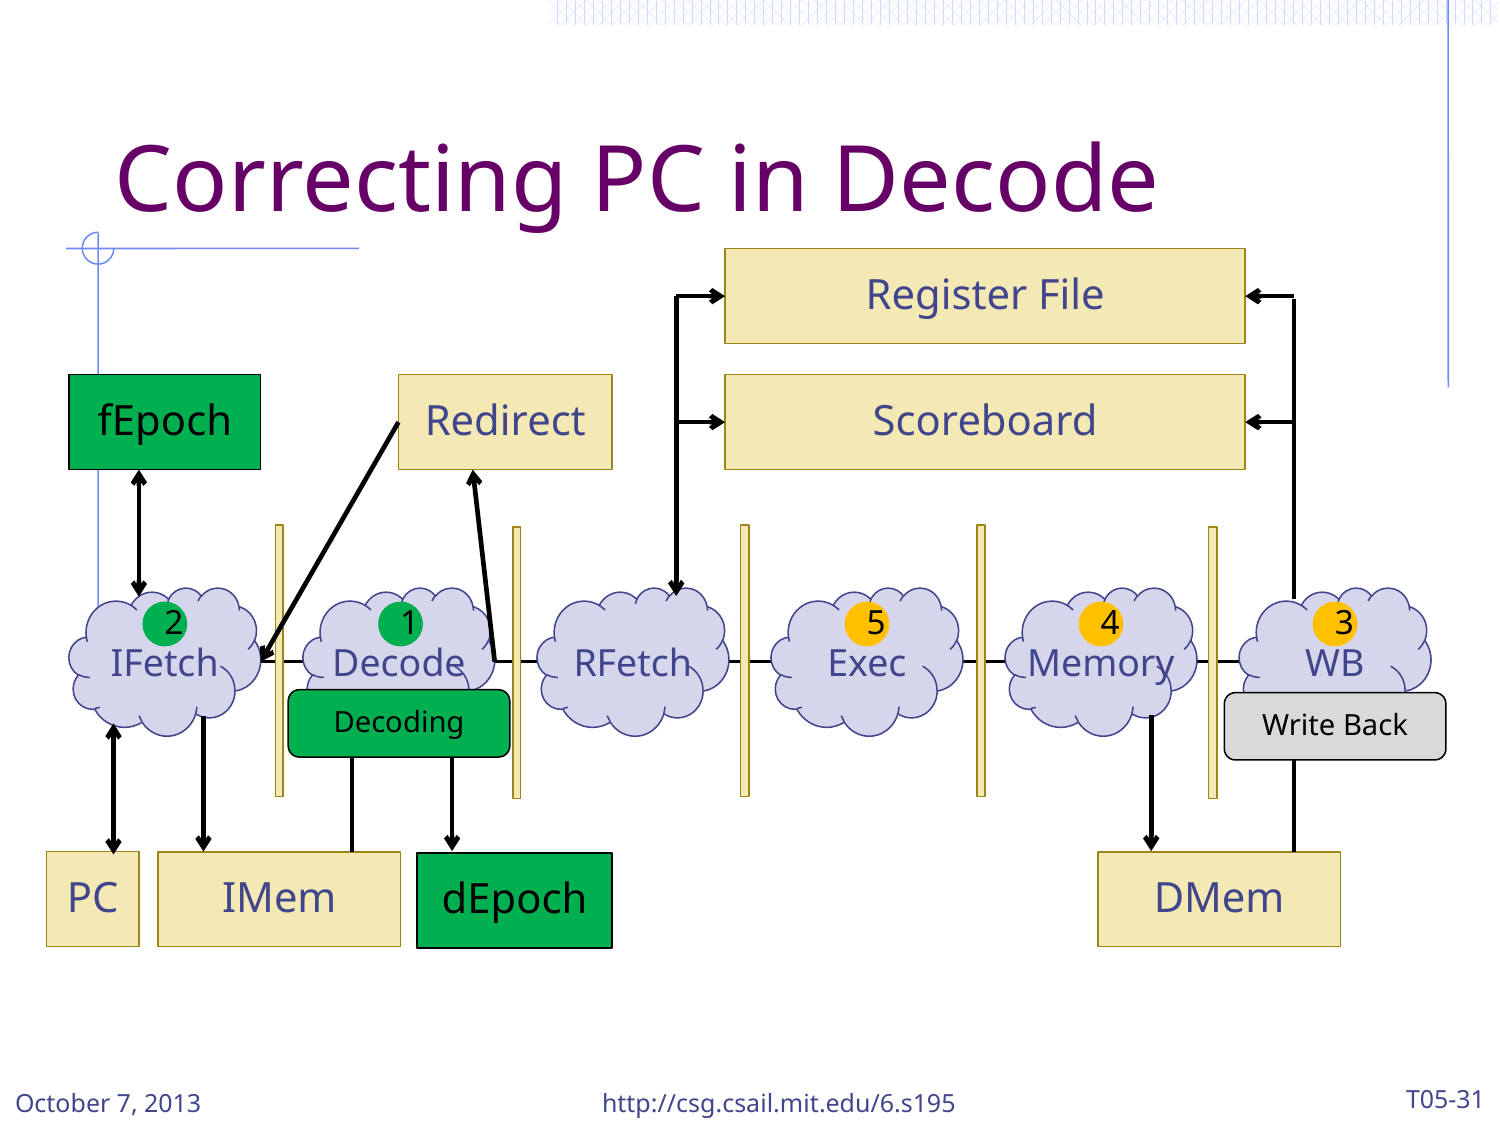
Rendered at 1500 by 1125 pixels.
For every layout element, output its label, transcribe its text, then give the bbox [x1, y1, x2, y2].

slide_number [0, 1049, 313, 1125]
footer http://csg.csail.mit.edu/6.s195 [508, 1049, 1051, 1125]
slide_number T05-31 [1187, 1049, 1500, 1125]
title Correcting PC in Decode [99, 49, 1376, 238]
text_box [398, 469, 474, 597]
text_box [46, 248, 1454, 948]
